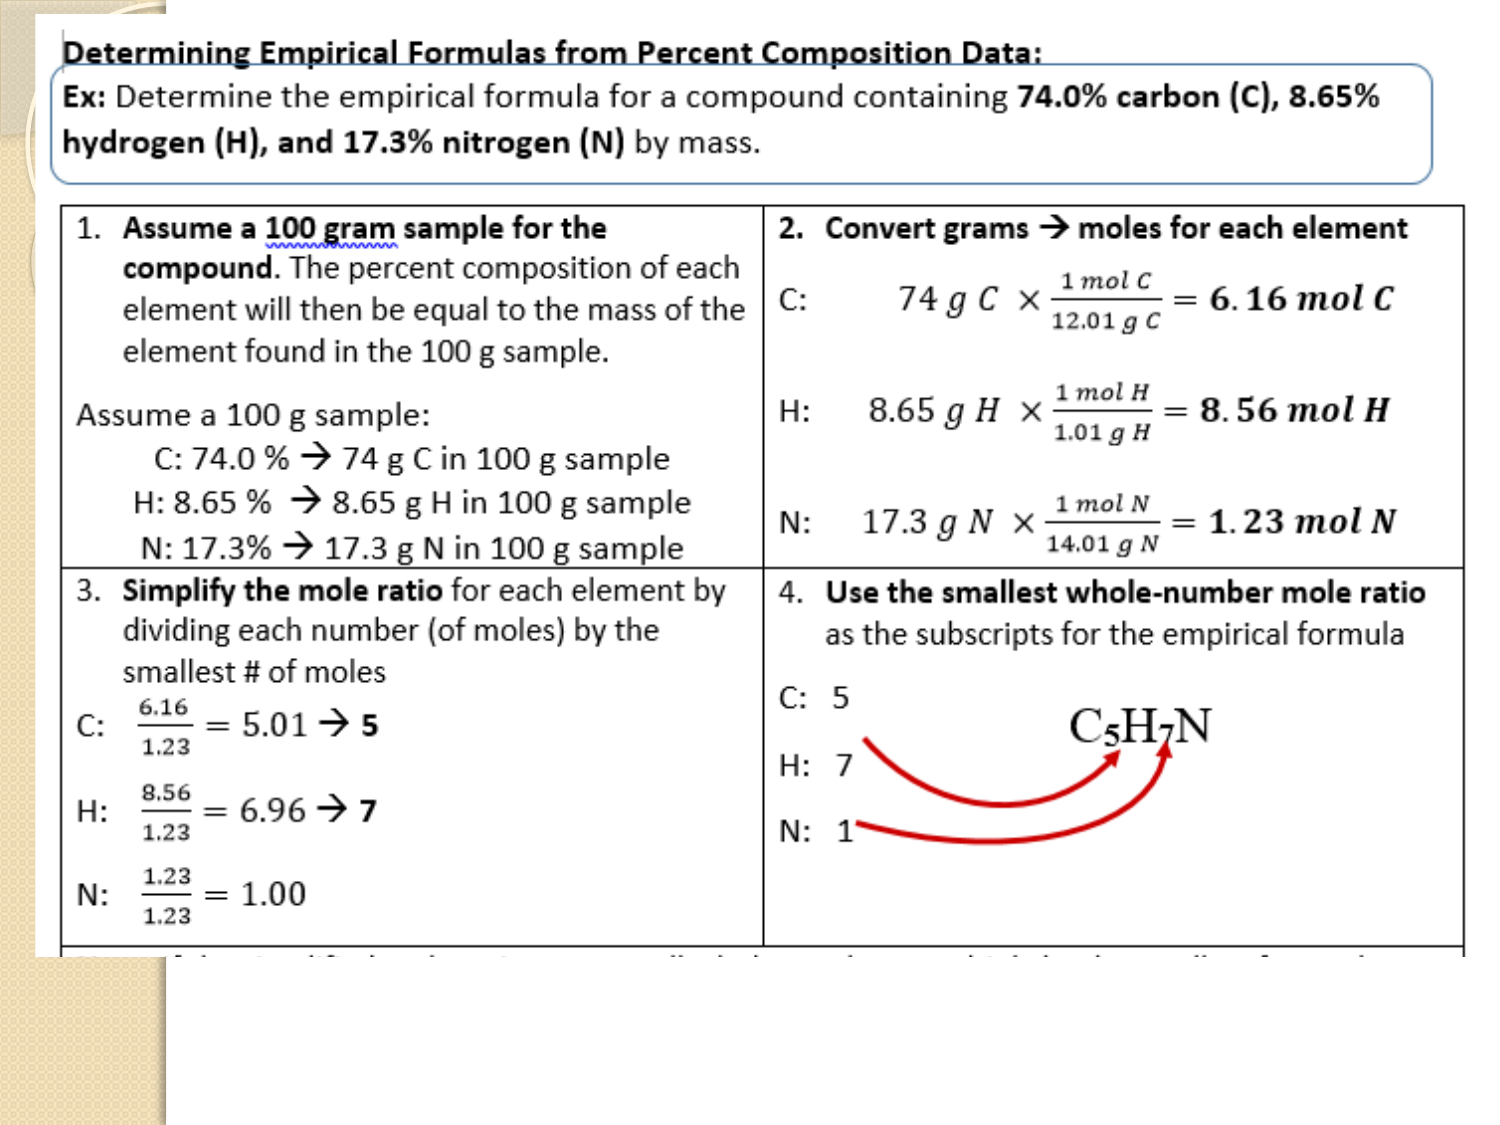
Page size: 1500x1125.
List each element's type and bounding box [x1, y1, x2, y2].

picture [35, 14, 1479, 957]
